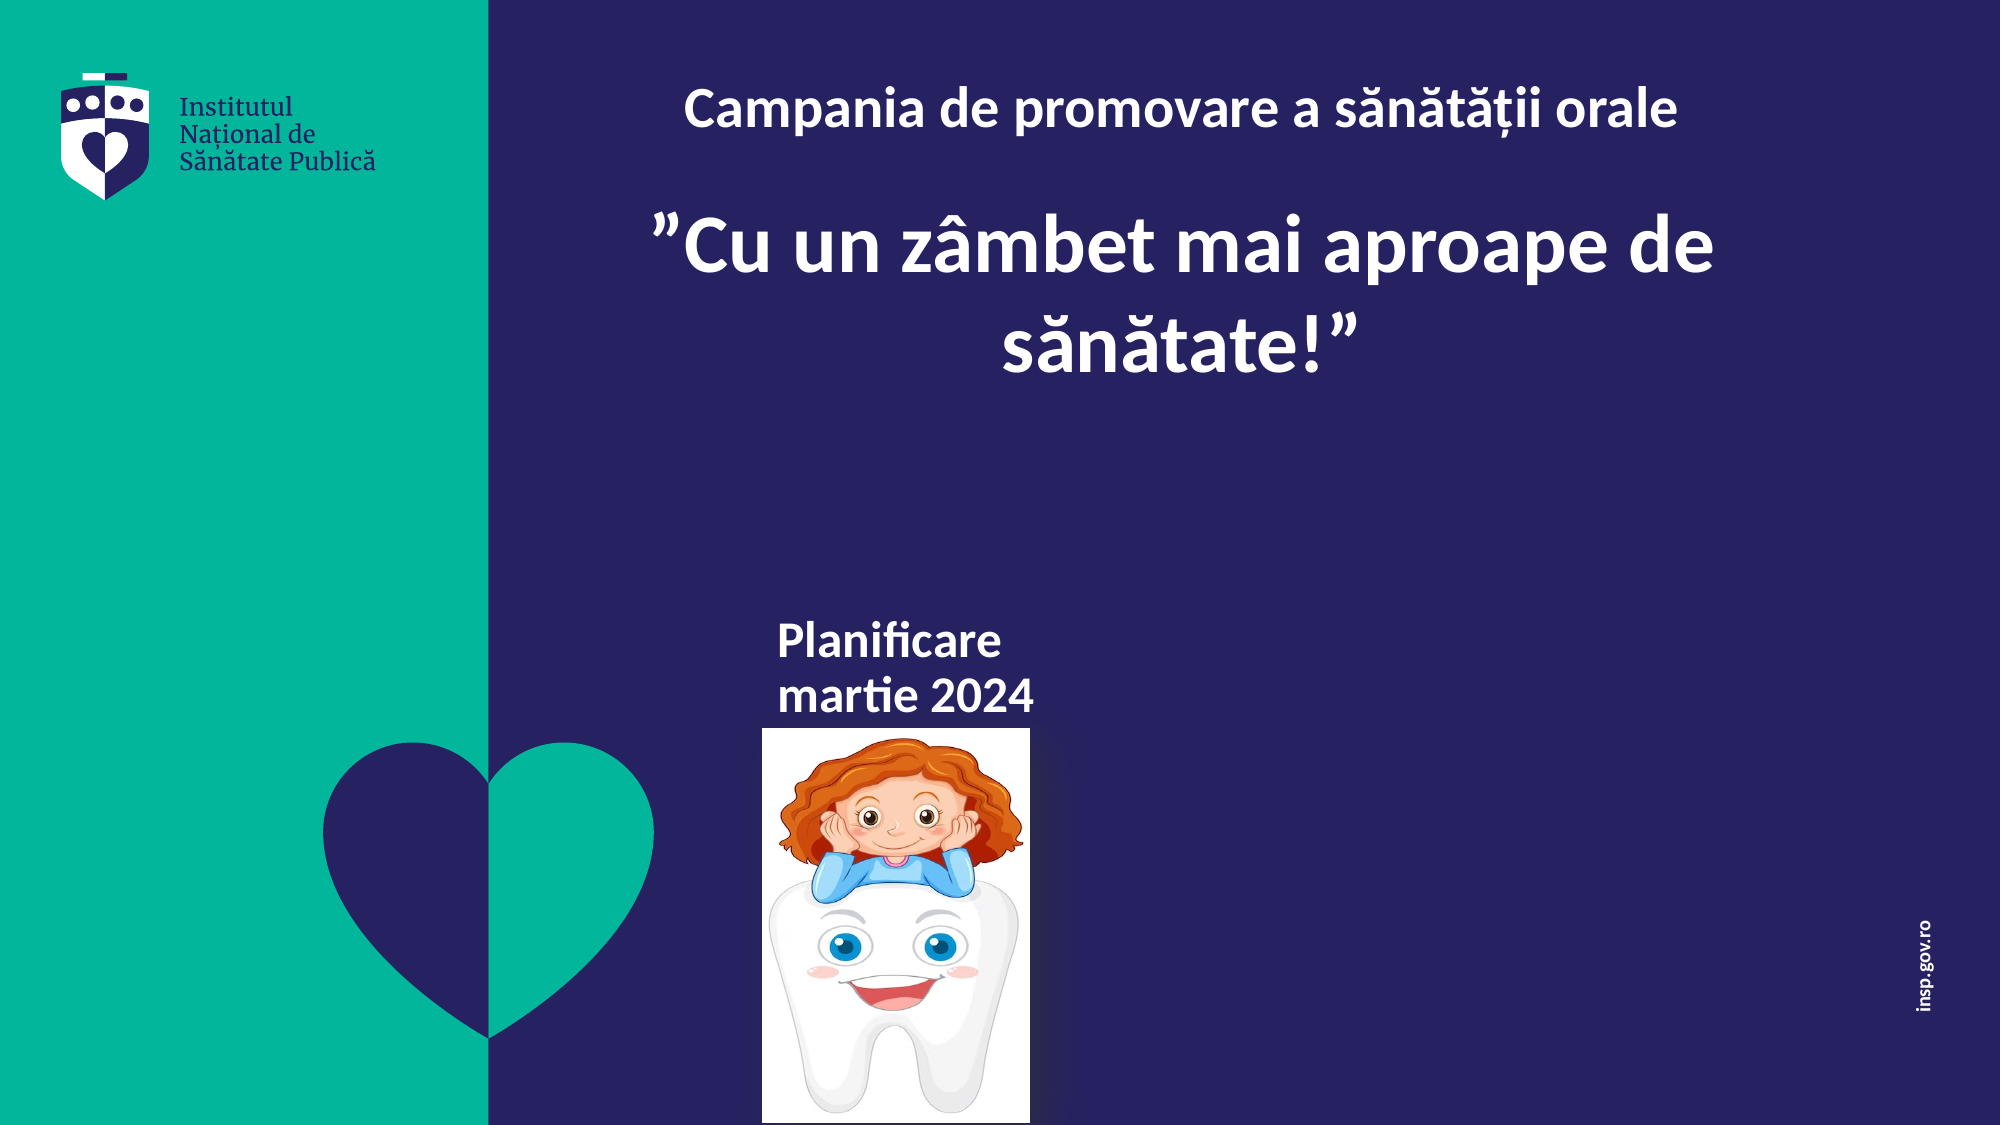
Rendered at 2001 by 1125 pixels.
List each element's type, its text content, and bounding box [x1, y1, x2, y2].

picture [762, 728, 1030, 1123]
text_box Campania de promovare a sănătății orale ”Cu un zâmbet mai aproape de sănătate!” [549, 61, 1814, 677]
title Planificare martie 2024 [762, 481, 1513, 732]
